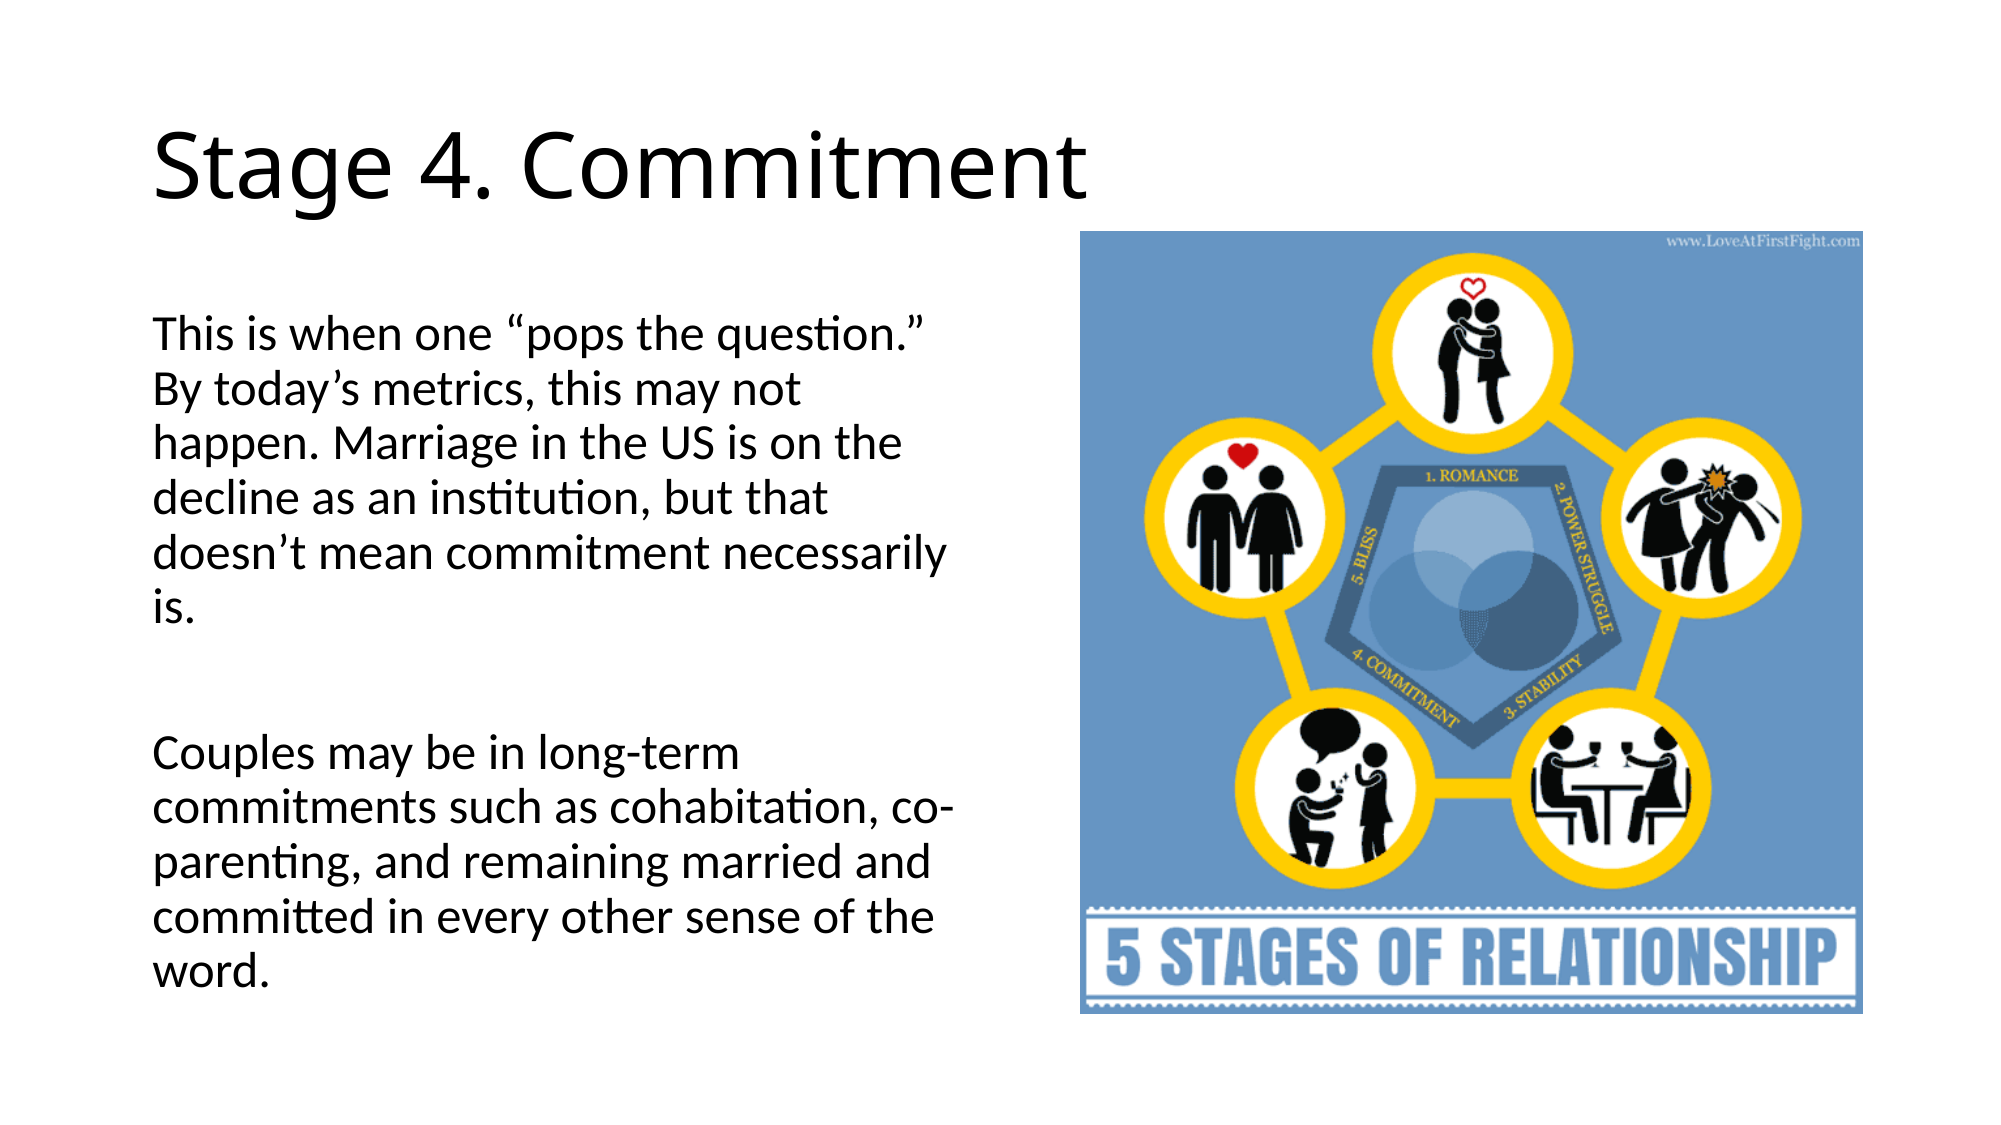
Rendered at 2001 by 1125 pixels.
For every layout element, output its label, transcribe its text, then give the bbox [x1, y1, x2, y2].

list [1080, 231, 1863, 1014]
title Stage 4. Commitment [137, 59, 1863, 278]
list This is when one “pops the question.” By today’s metrics, this may not happen. Marriage in the US is on the decline as an institution, but that doesn’t mean commitment necessarily is. Couples may be in long-term commitments such as cohabitation, co-parenting, and remaining married and committed in every other sense of the word. [137, 299, 988, 1014]
